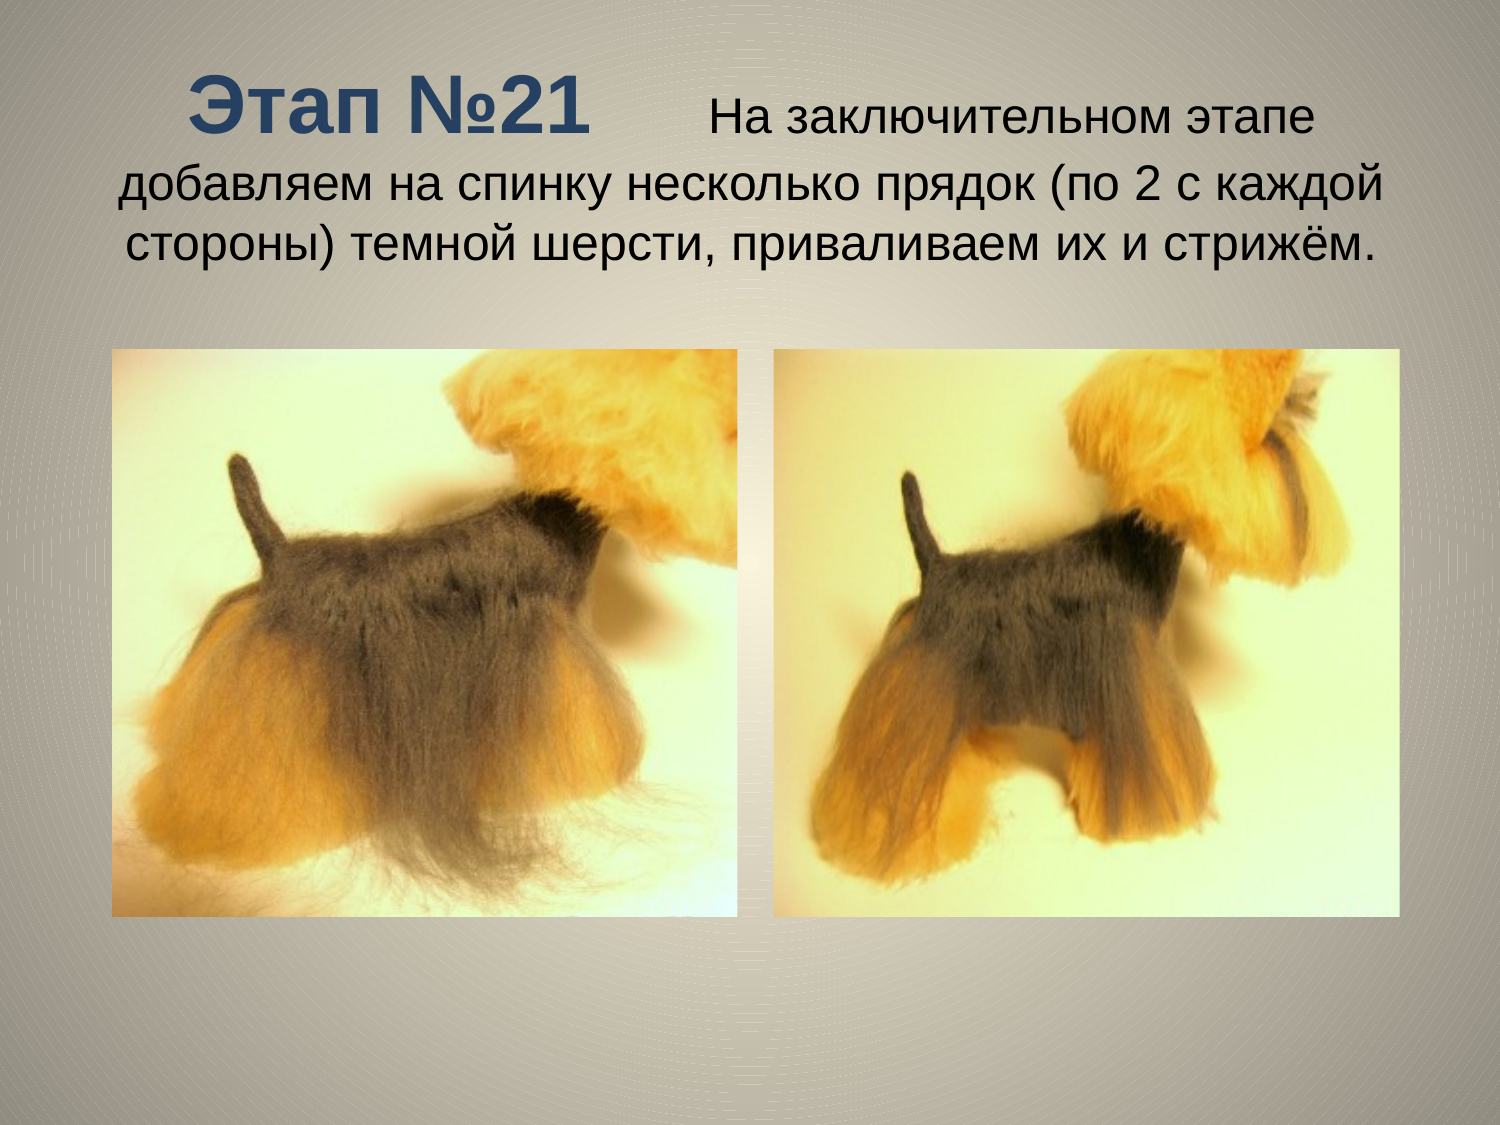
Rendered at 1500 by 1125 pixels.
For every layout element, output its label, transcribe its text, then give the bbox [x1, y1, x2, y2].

title Этап №21 На заключительном этапе добавляем на спинку несколько прядок (по 2 с каждой стороны) темной шерсти, приваливаем их и стрижём. [76, 90, 1427, 291]
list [111, 349, 738, 918]
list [773, 349, 1400, 918]
